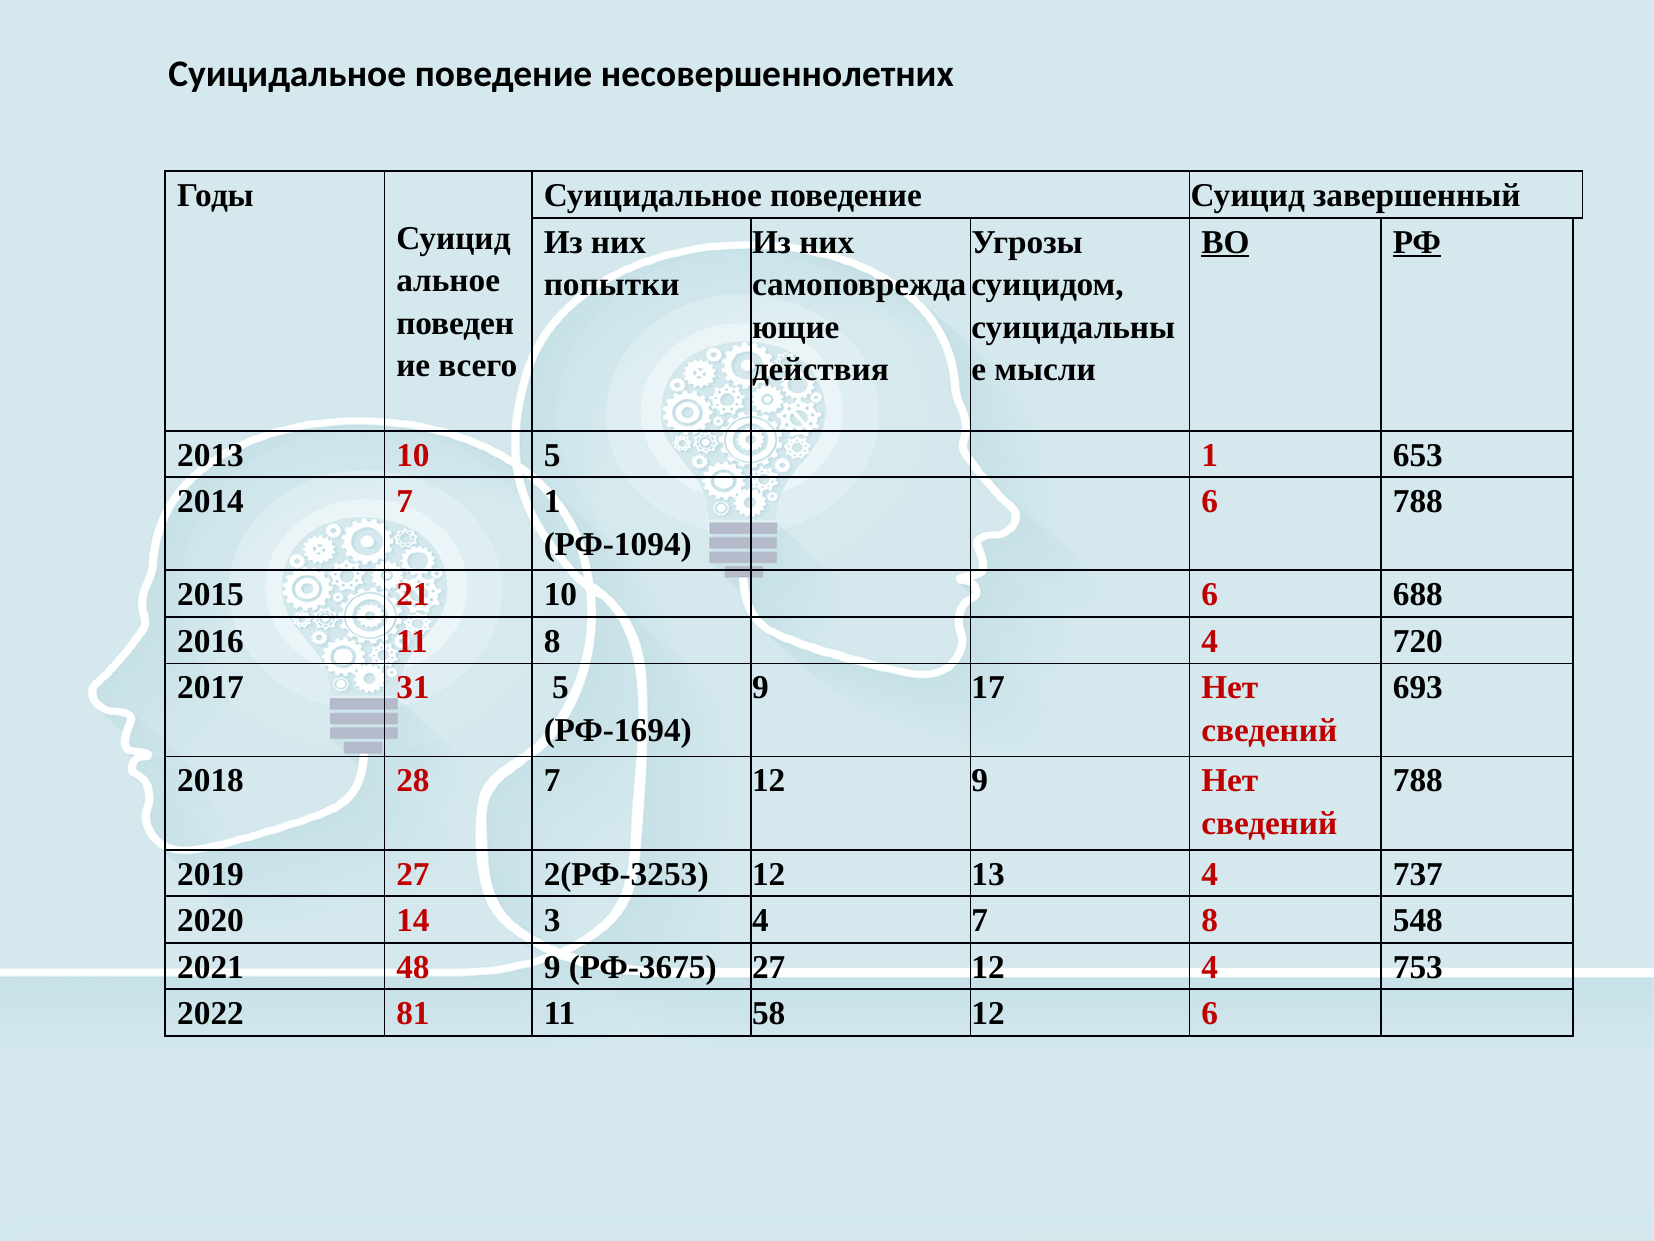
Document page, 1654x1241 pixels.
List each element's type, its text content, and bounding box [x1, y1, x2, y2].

table_cell [971, 618, 1189, 663]
table_cell [752, 478, 970, 569]
table_cell [971, 571, 1189, 616]
table_cell [752, 432, 970, 476]
table_cell [1574, 943, 1583, 989]
table_cell 2016 [166, 618, 384, 663]
table_cell 6 [1190, 571, 1380, 616]
table_cell 2013 [166, 432, 384, 476]
table_cell 1 (РФ-1094) [533, 478, 750, 569]
table_cell 2017 [166, 664, 384, 756]
table_cell 2021 [166, 944, 384, 988]
table_cell 9 [971, 757, 1189, 849]
table_cell [1382, 990, 1572, 1035]
table_cell [1574, 617, 1583, 663]
table_cell [1574, 850, 1583, 896]
table_cell [971, 478, 1189, 569]
table_cell 12 [752, 757, 970, 849]
table_cell [971, 432, 1189, 476]
table_cell [1574, 219, 1583, 431]
table_cell 10 [533, 571, 750, 616]
table_header Суицид завершенный [1190, 172, 1582, 217]
table_cell Из них попытки [533, 219, 750, 430]
table_cell 27 [385, 851, 531, 895]
table_cell 12 [971, 944, 1189, 988]
table_cell 17 [971, 664, 1189, 756]
table_cell [752, 571, 970, 616]
table_cell 13 [971, 851, 1189, 895]
table_cell [1574, 896, 1583, 943]
table_cell РФ [1382, 219, 1572, 430]
table_cell 8 [1190, 897, 1380, 942]
table_cell 753 [1382, 944, 1572, 988]
table_cell 4 [1190, 944, 1380, 988]
table_cell 688 [1382, 571, 1572, 616]
table_cell 2020 [166, 897, 384, 942]
table_cell Нет сведений [1190, 757, 1380, 849]
table_header Суицидальное поведение всего [385, 172, 531, 430]
table_cell 2019 [166, 851, 384, 895]
table_cell 3 [533, 897, 750, 942]
table_cell Из них самоповреждающие действия [752, 219, 970, 430]
table_cell 788 [1382, 478, 1572, 569]
table_cell 6 [1190, 990, 1380, 1035]
table_cell [752, 618, 970, 663]
table_cell 12 [752, 851, 970, 895]
table_cell 720 [1382, 618, 1572, 663]
table_cell 31 [385, 664, 531, 756]
table_cell [1574, 477, 1583, 570]
table_cell 11 [385, 618, 531, 663]
table_cell 2014 [166, 478, 384, 569]
table_cell [1574, 431, 1583, 477]
table_cell Угрозы суицидом, суицидальные мысли [971, 219, 1189, 430]
table_cell [1574, 663, 1583, 757]
table_cell 81 [385, 990, 531, 1035]
table_cell 788 [1382, 757, 1572, 849]
table_cell 7 [533, 757, 750, 849]
table_cell 2015 [166, 571, 384, 616]
table_cell 48 [385, 944, 531, 988]
table_cell 2(РФ-3253) [533, 851, 750, 895]
table_cell 693 [1382, 664, 1572, 756]
table_cell [1574, 570, 1583, 617]
table_cell 1 [1190, 432, 1380, 476]
table_cell 5 [533, 432, 750, 476]
table_cell 7 [385, 478, 531, 569]
text_box Суицидальное поведение несовершеннолетних [153, 41, 1063, 101]
table_cell 14 [385, 897, 531, 942]
table_cell 58 [752, 990, 970, 1035]
table_cell 2022 [166, 990, 384, 1035]
table_cell 9 [752, 664, 970, 756]
table_cell 7 [971, 897, 1189, 942]
table_header Годы [166, 172, 384, 430]
table_cell 2018 [166, 757, 384, 849]
table_cell [1574, 989, 1583, 1036]
table_cell 10 [385, 432, 531, 476]
table_cell 8 [533, 618, 750, 663]
table_cell 11 [533, 990, 750, 1035]
table_cell 28 [385, 757, 531, 849]
table_cell 5 (РФ-1694) [533, 664, 750, 756]
table_cell 6 [1190, 478, 1380, 569]
table_cell Нет сведений [1190, 664, 1380, 756]
table_cell 21 [385, 571, 531, 616]
table_cell 4 [752, 897, 970, 942]
table_cell [1574, 757, 1583, 850]
table_cell 9 (РФ-3675) [533, 944, 750, 988]
table_cell 548 [1382, 897, 1572, 942]
table_cell 737 [1382, 851, 1572, 895]
table_cell 12 [971, 990, 1189, 1035]
table_cell 4 [1190, 851, 1380, 895]
table_cell 27 [752, 944, 970, 988]
table_cell 653 [1382, 432, 1572, 476]
table_cell ВО [1190, 219, 1380, 430]
table_header Суицидальное поведение [533, 172, 1189, 217]
table_cell 4 [1190, 618, 1380, 663]
